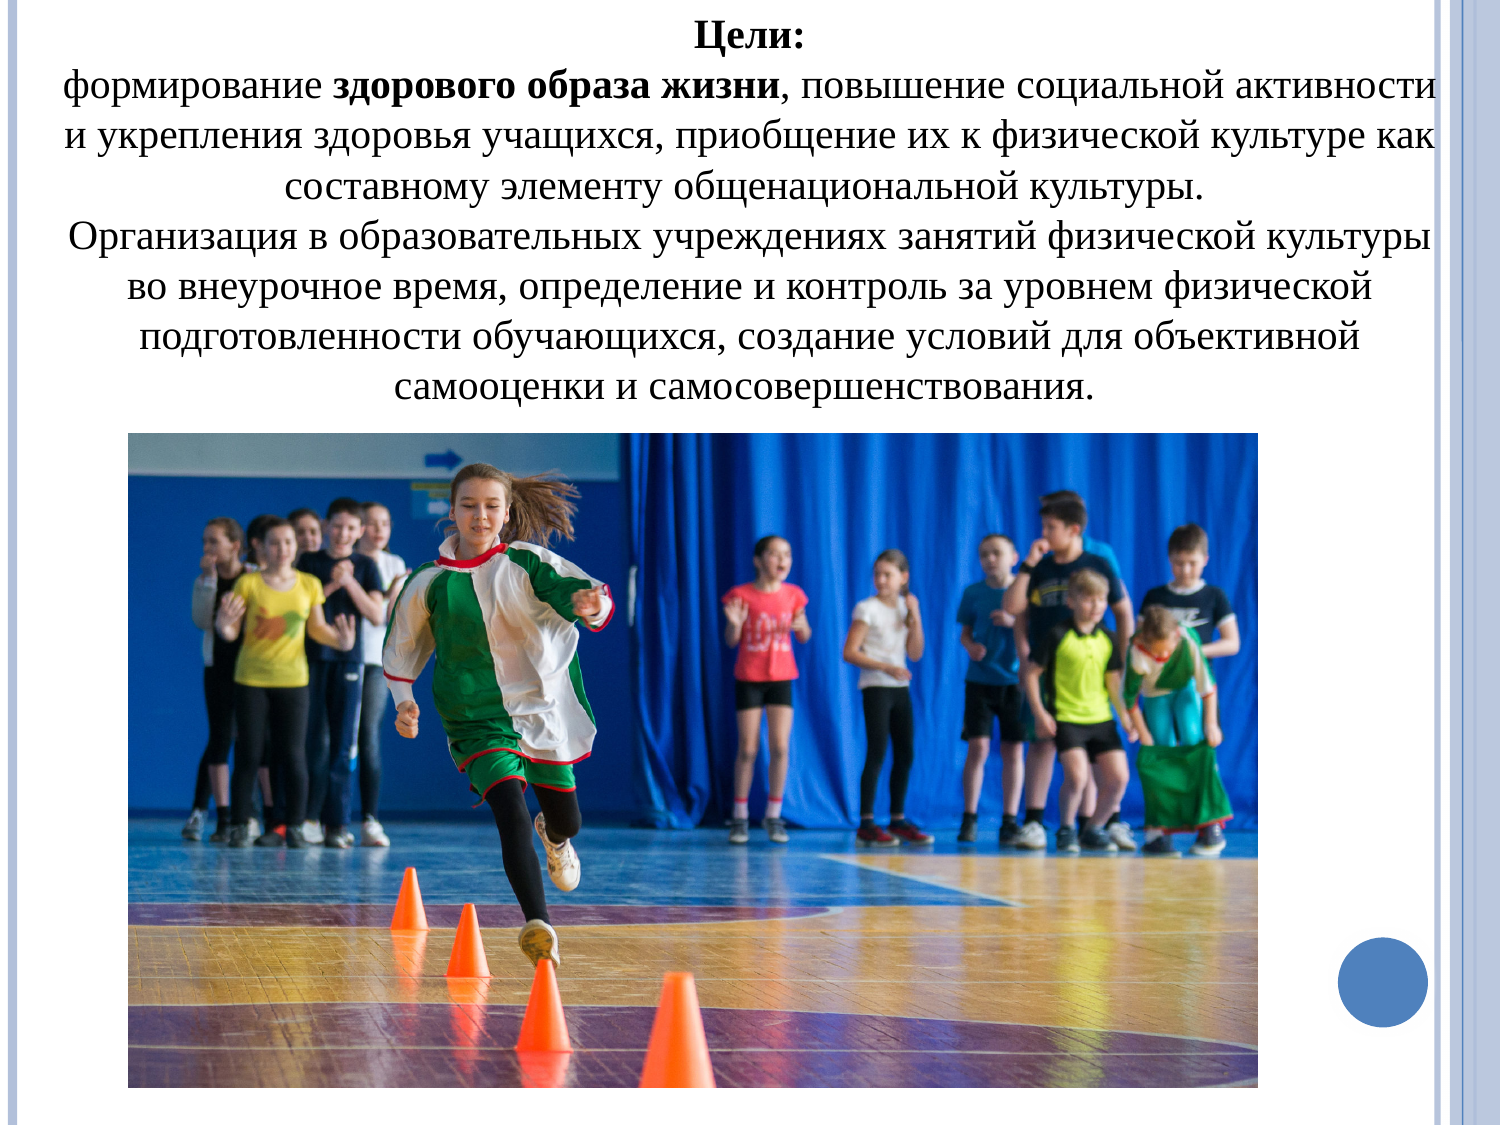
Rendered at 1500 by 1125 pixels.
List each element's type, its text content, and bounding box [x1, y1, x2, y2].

picture [128, 433, 1259, 1088]
text_box Цели: формирование здорового образа жизни, повышение социальной активности и укрепления здоровья учащихся, приобщение их к физической культуре как составному элементу общенациональной культуры. Организация в образовательных учреждениях занятий физической культуры во внеурочное время, определение и контроль за уровнем физической подготовленности обучающихся, создание условий для объективной самооценки и самосовершенствования. [46, 0, 1453, 415]
